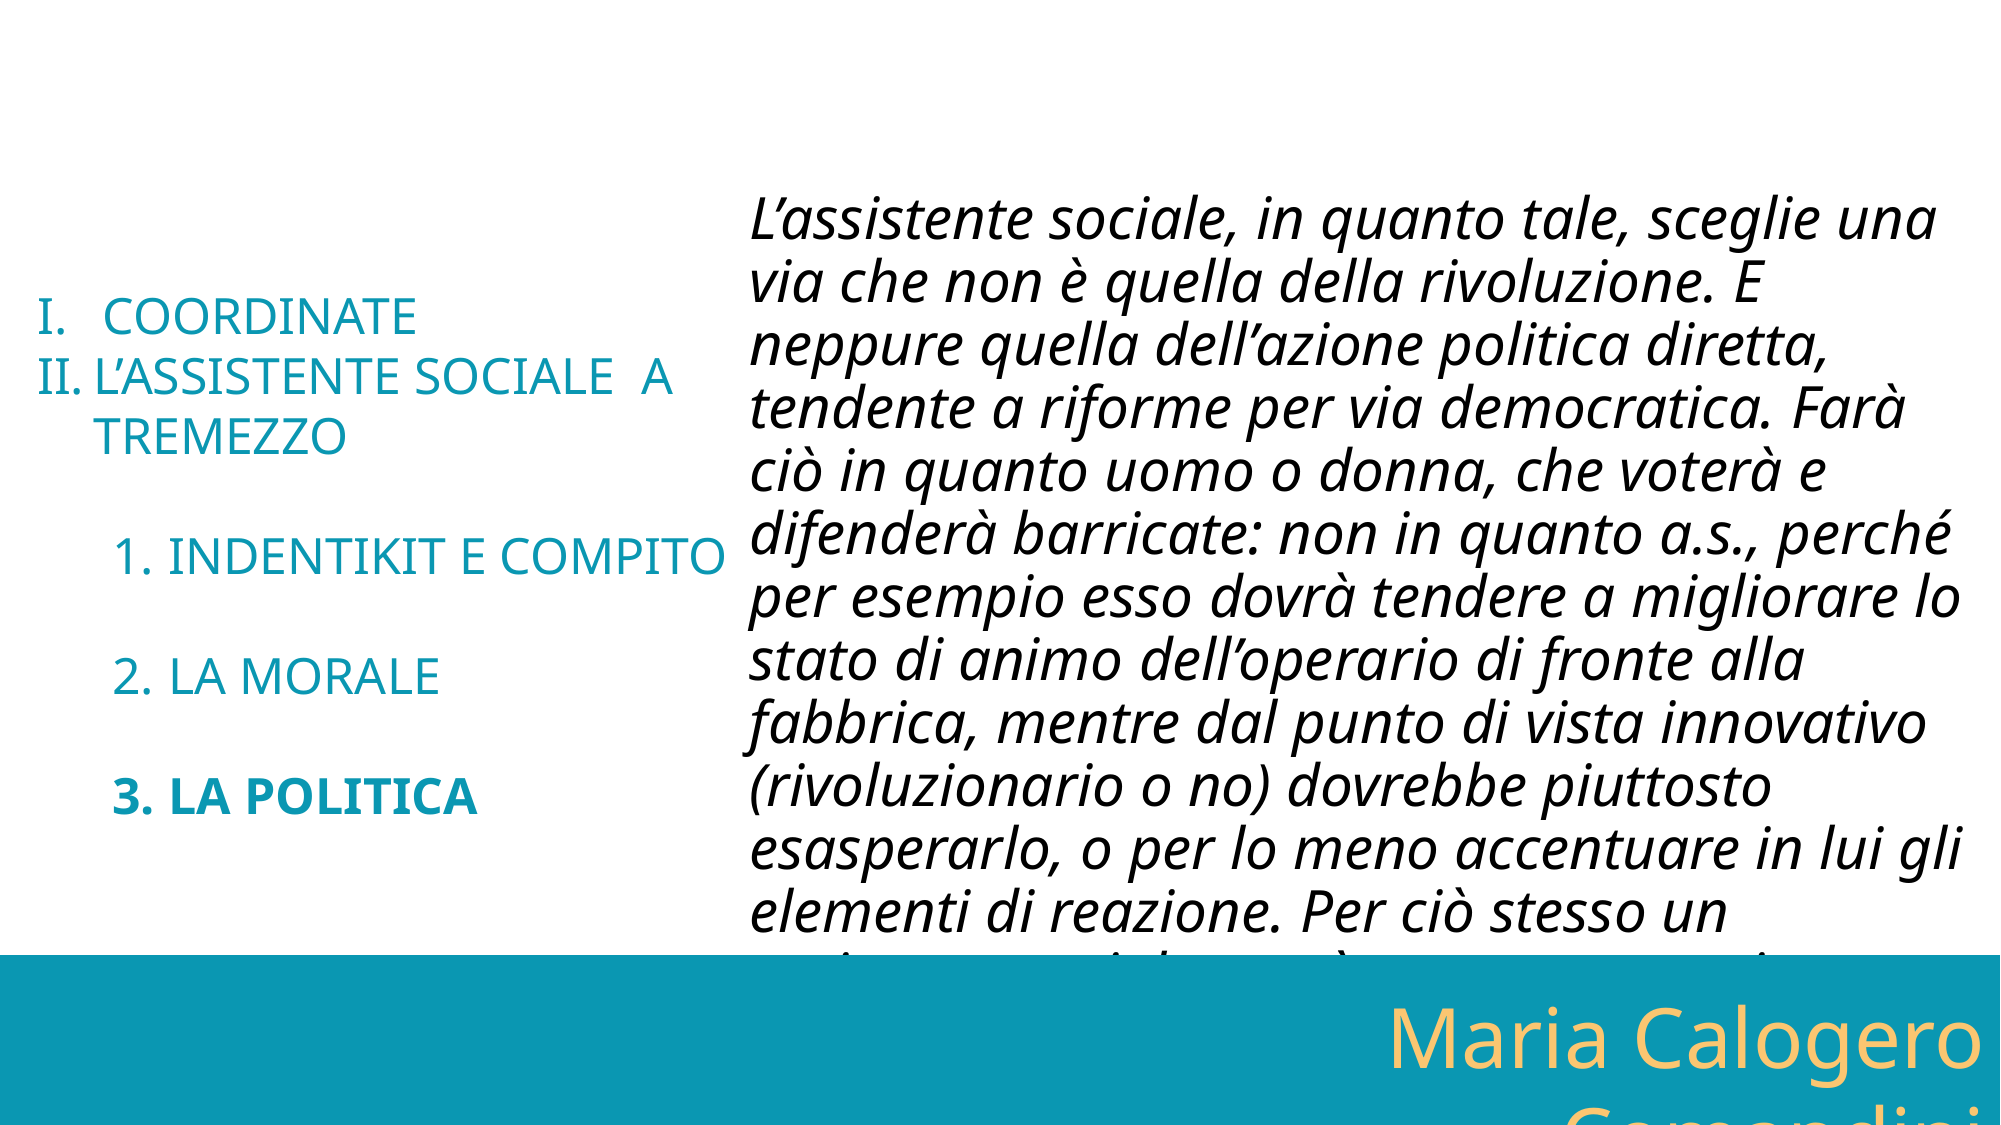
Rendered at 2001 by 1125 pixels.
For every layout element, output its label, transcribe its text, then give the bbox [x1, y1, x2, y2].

text_box [0, 954, 2000, 1125]
text_box COORDINATE L’ASSISTENTE SOCIALE A TREMEZZO INDENTIKIT E COMPITO LA MORALE LA POLITICA [22, 217, 734, 833]
text_box Maria Calogero Comandini [999, 977, 2000, 1125]
text_box L’assistente sociale, in quanto tale, sceglie una via che non è quella della rivoluzione. E neppure quella dell’azione politica diretta, tendente a riforme per via democratica. Farà ciò in quanto uomo o donna, che voterà e difenderà barricate: non in quanto a.s., perché per esempio esso dovrà tendere a migliorare lo stato di animo dell’operario di fronte alla fabbrica, mentre dal punto di vista innovativo (rivoluzionario o no) dovrebbe piuttosto esasperarlo, o per lo meno accentuare in lui gli elementi di reazione. Per ciò stesso un assistente sociale non è neppure un agitatore sindacale […]. [734, 182, 2000, 908]
